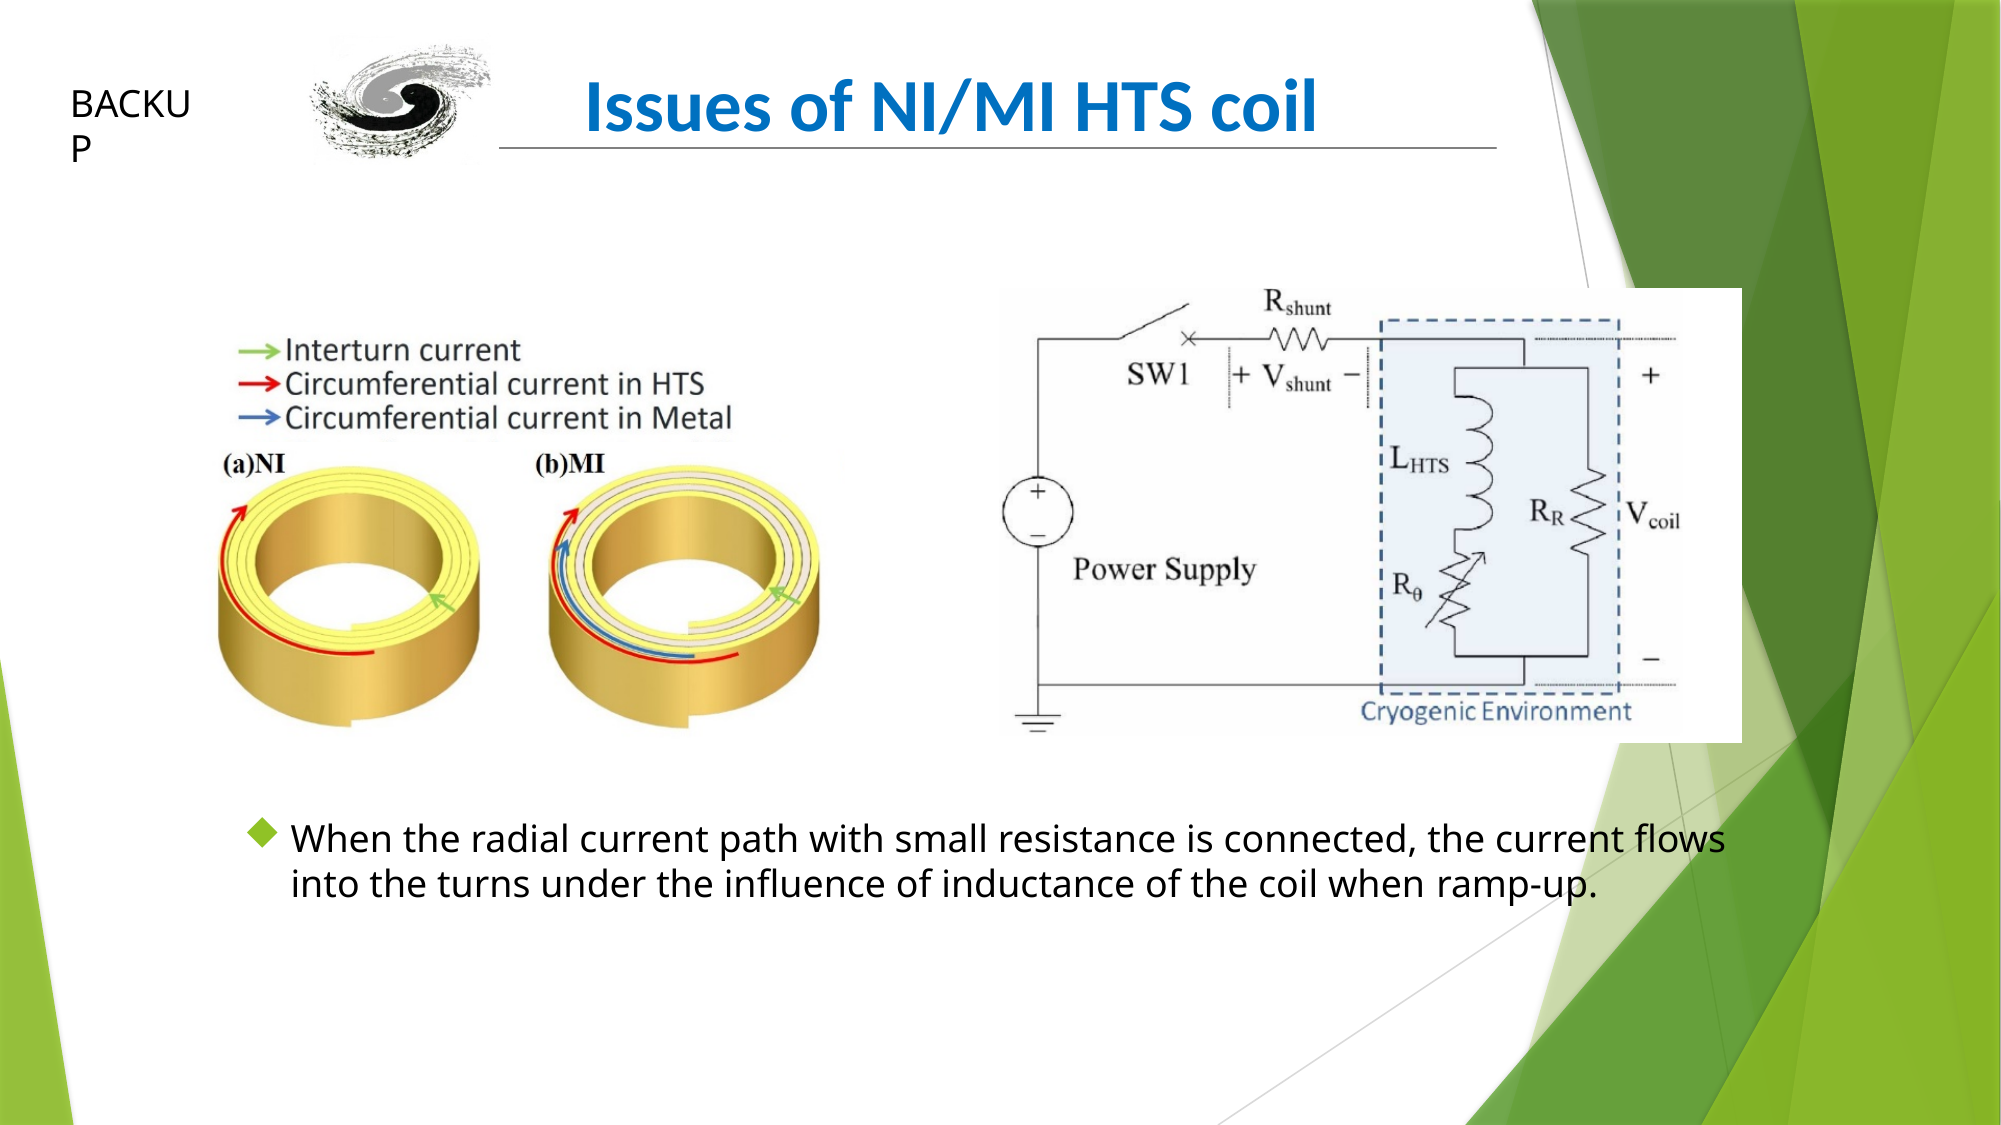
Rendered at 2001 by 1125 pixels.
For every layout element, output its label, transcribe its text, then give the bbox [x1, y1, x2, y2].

text_box Issues of NI/MI HTS coil [502, 49, 1469, 147]
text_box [188, 316, 845, 755]
text_box BACKUP [55, 72, 229, 177]
picture [959, 287, 1743, 743]
picture [302, 32, 499, 166]
text_box When the radial current path with small resistance is connected, the current flows into the turns under the influence of inductance of the coil when ramp-up. [228, 807, 1776, 913]
